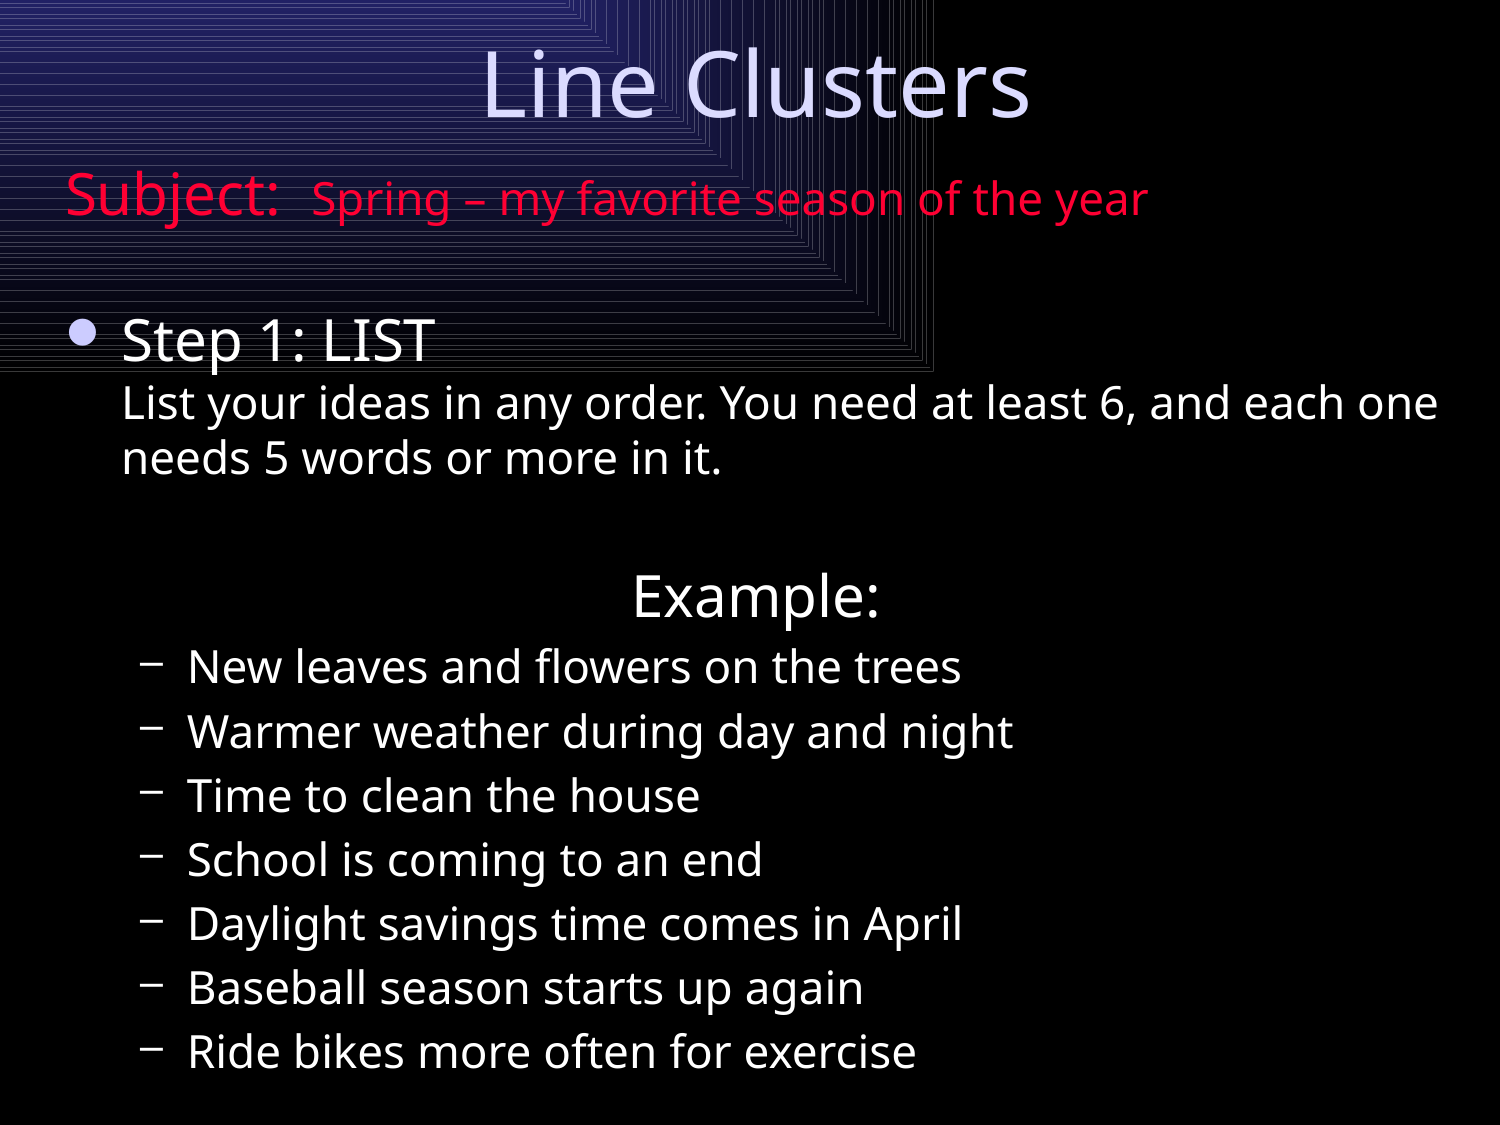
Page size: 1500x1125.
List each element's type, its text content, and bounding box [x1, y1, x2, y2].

list Subject: Spring – my favorite season of the year Step 1: LIST List your ideas in any order. You need at least 6, and each one needs 5 words or more in it. Example: New leaves and flowers on the trees Warmer weather during day and night Time to clean the house School is coming to an end Daylight savings time comes in April Baseball season starts up again Ride bikes more often for exercise [49, 149, 1463, 1125]
title Line Clusters [50, 37, 1463, 125]
